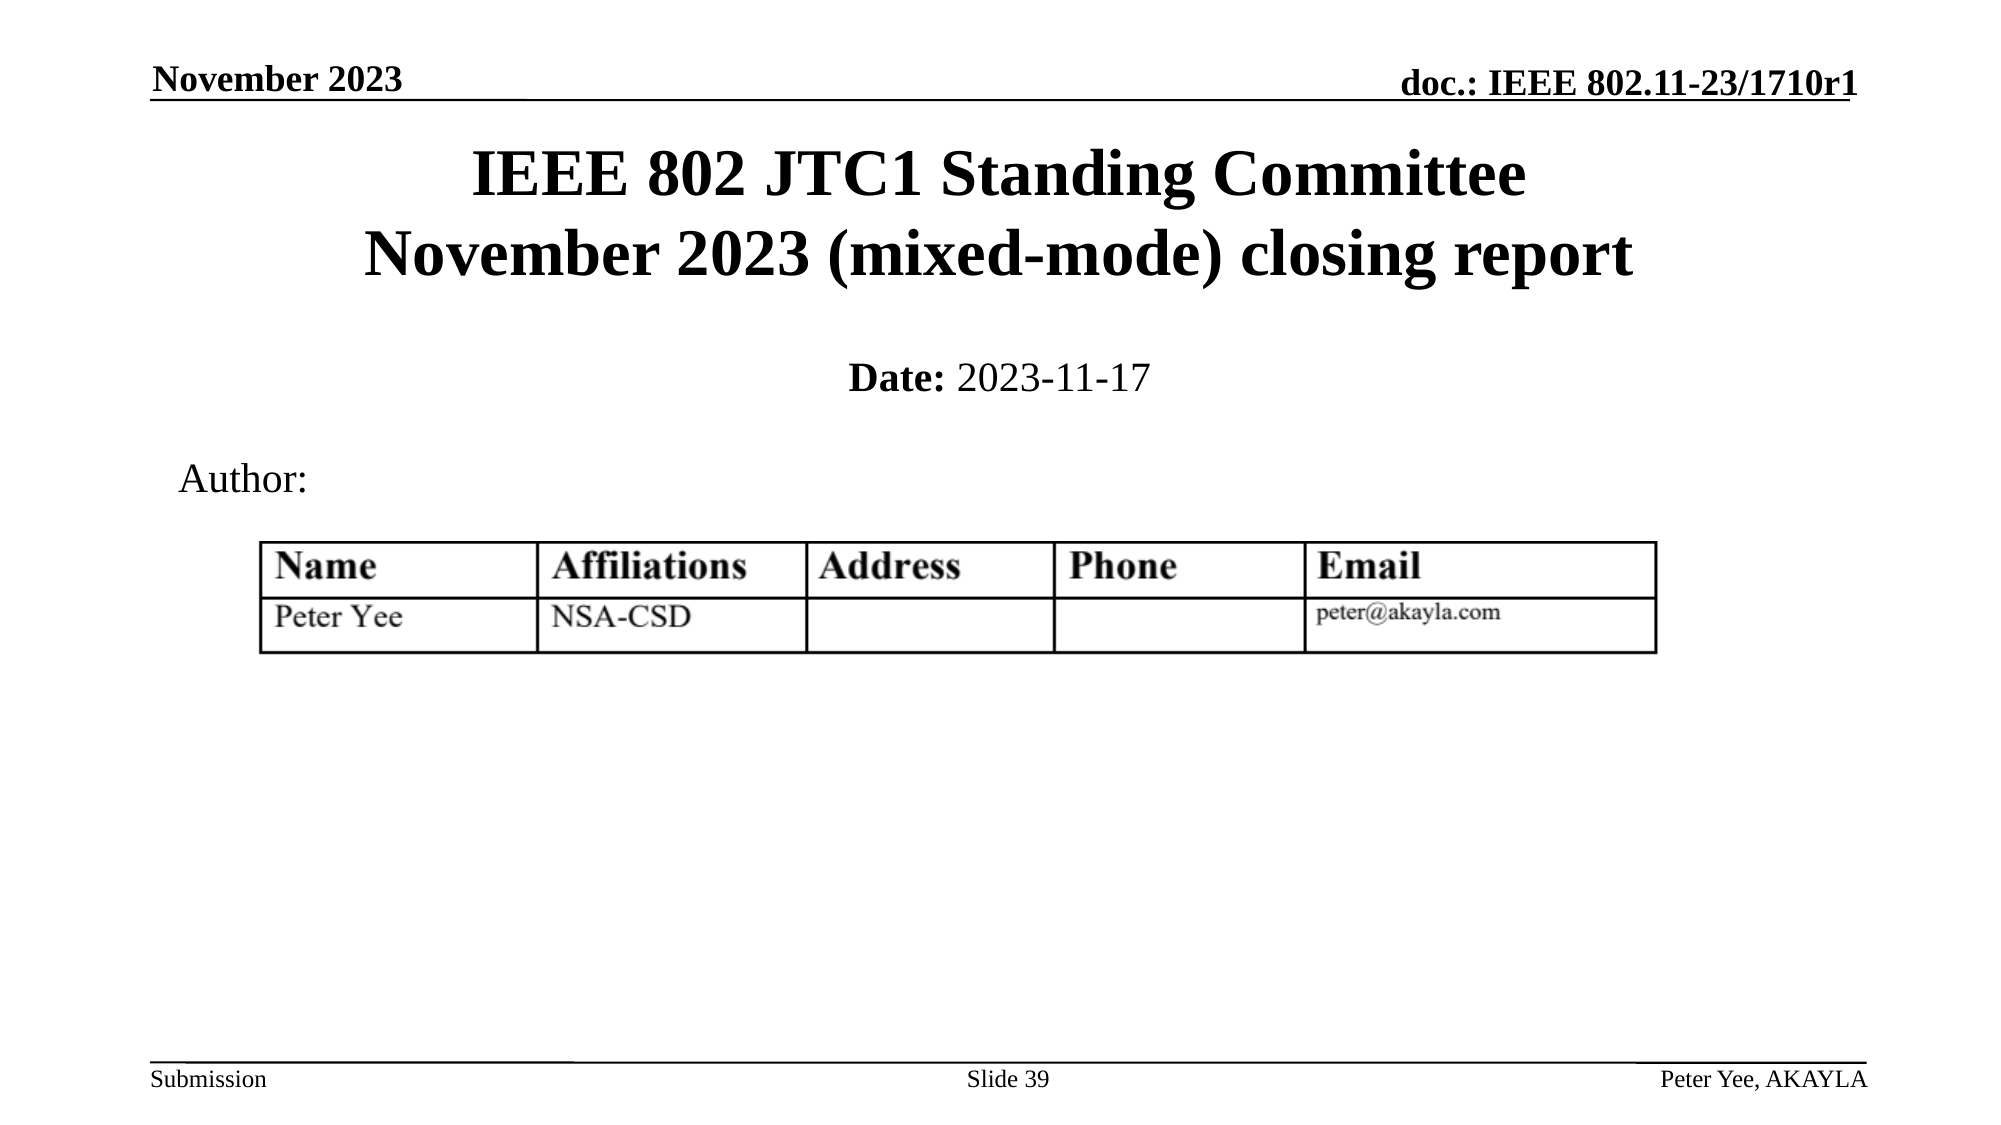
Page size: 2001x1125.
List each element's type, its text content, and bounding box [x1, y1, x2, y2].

subtitle Date: 2023-11-17 [299, 342, 1701, 421]
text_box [243, 541, 1928, 882]
title IEEE 802 JTC1 Standing Committee November 2023 (mixed-mode) closing report [149, 99, 1851, 319]
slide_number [152, 54, 563, 100]
text_box Author: [162, 443, 401, 506]
footer Peter Yee, AKAYLA [1171, 1061, 1869, 1093]
slide_number Slide 39 [950, 1061, 1067, 1123]
